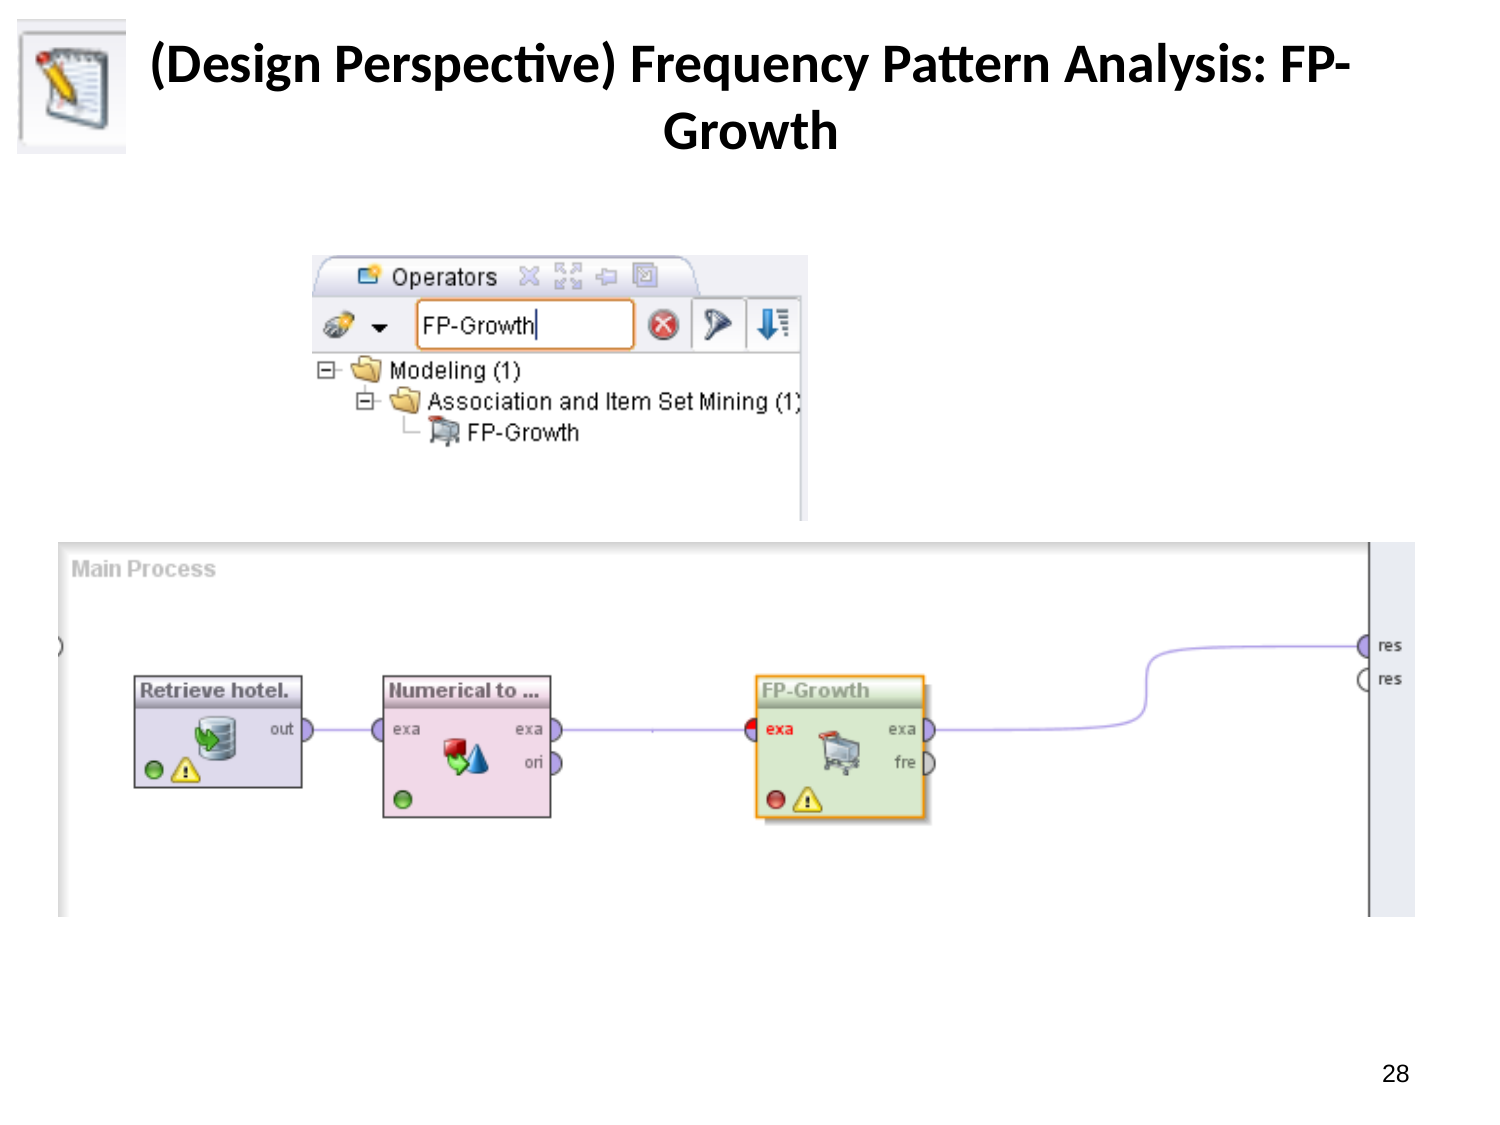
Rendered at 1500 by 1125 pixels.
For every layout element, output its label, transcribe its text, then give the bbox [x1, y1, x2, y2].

picture [17, 18, 126, 154]
picture [58, 541, 1415, 918]
slide_number 27 [1074, 1042, 1425, 1103]
title (Design Perspective) Frequency Pattern Analysis: FP-Growth [76, 19, 1427, 168]
picture [312, 255, 808, 522]
